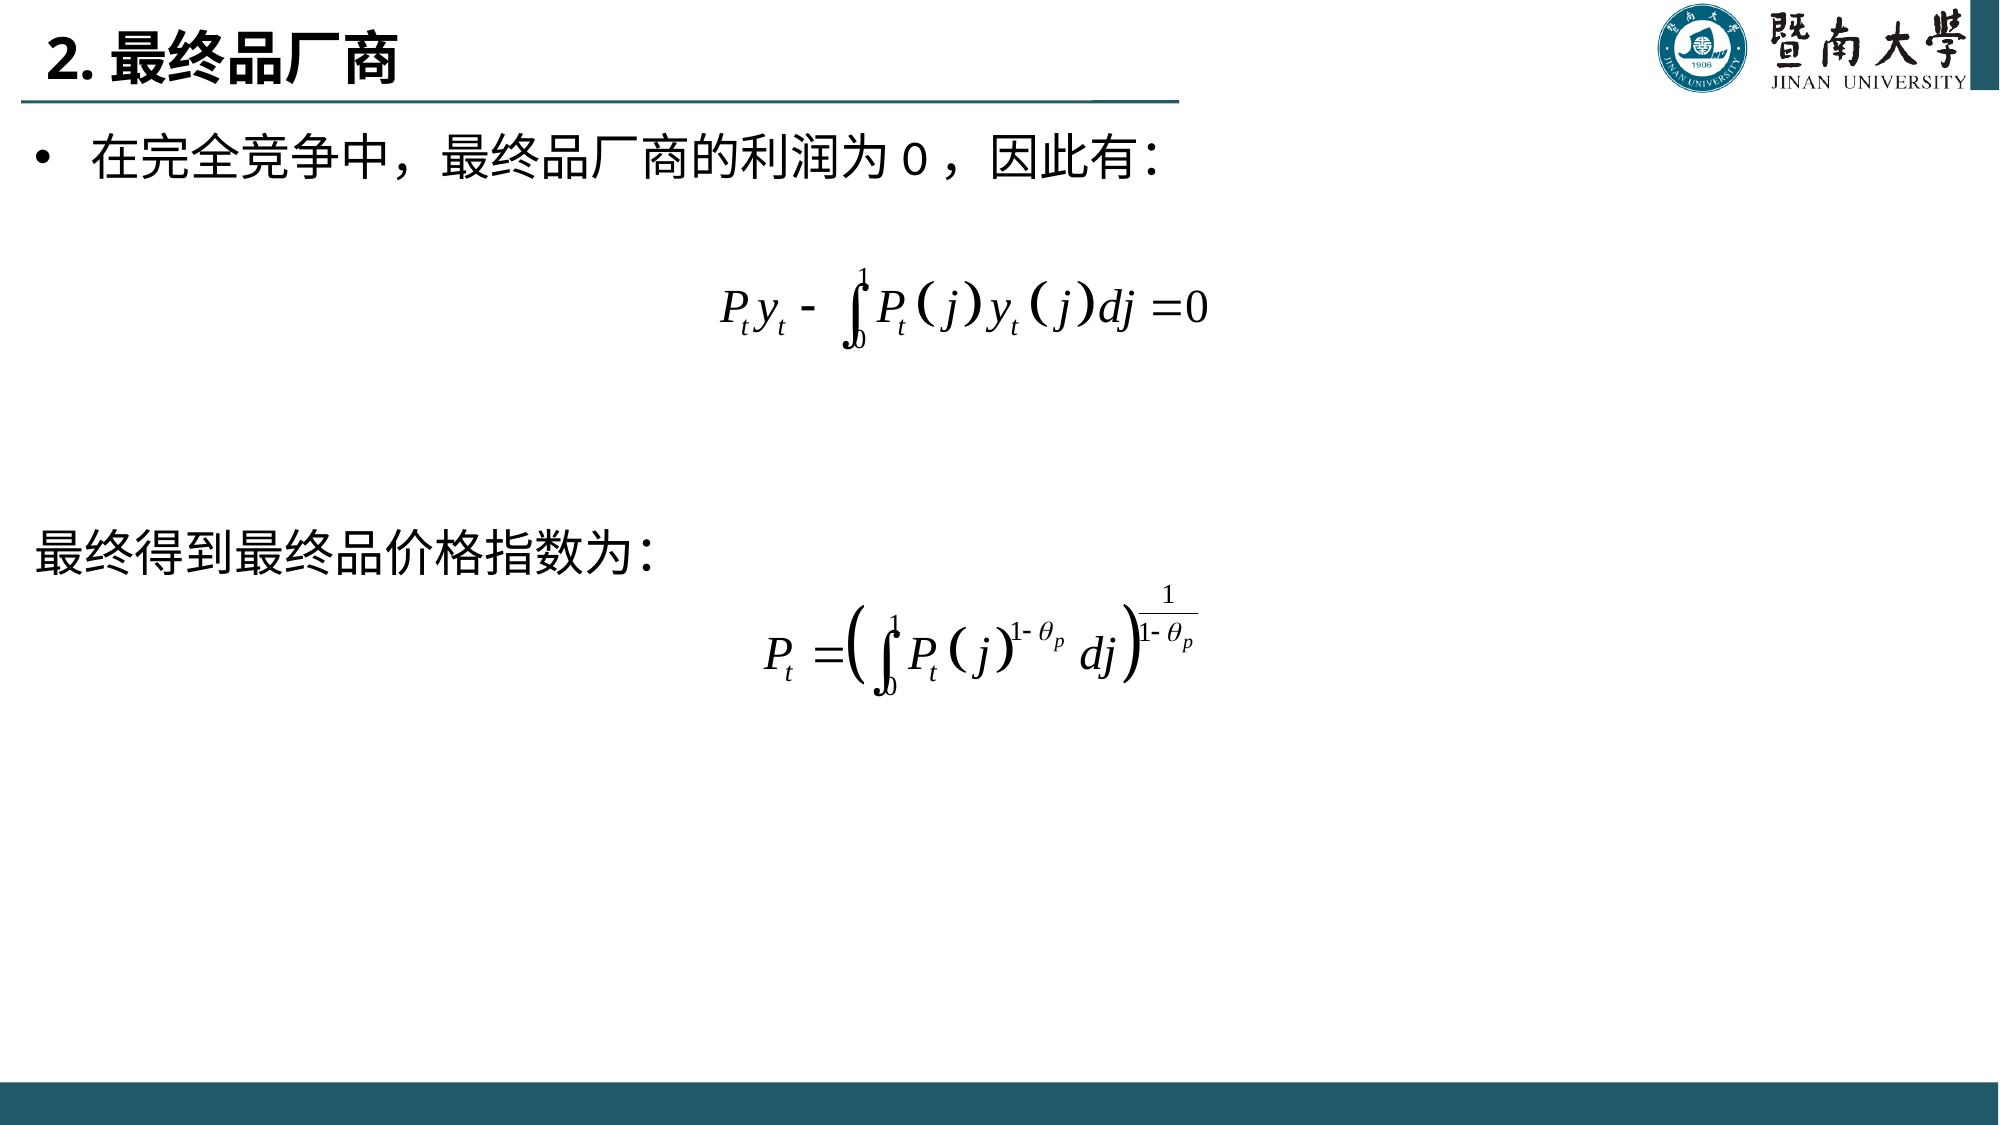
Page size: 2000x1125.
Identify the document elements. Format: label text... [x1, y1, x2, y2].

text_box 2.最终品厂商 [31, 15, 563, 99]
list 在完全竞争中，最终品厂商的利润为0，因此有： 最终得到最终品价格指数为： [19, 100, 1910, 1064]
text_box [754, 573, 1207, 718]
picture [1657, 3, 1967, 93]
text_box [711, 255, 1218, 359]
